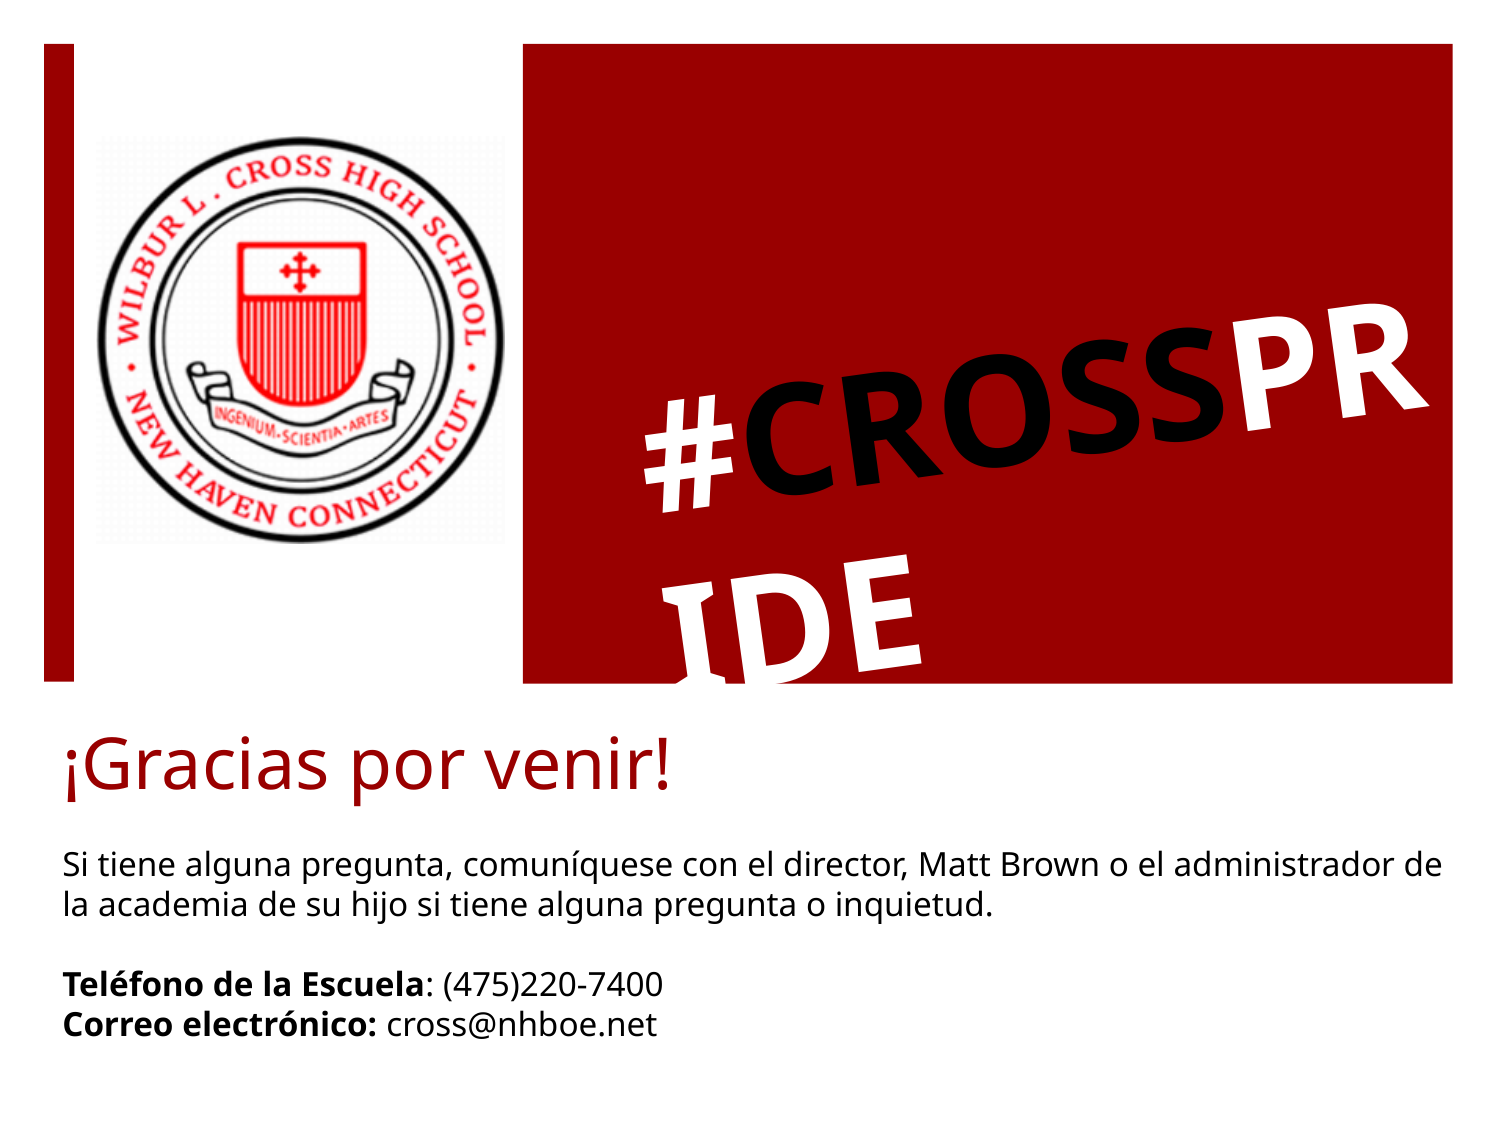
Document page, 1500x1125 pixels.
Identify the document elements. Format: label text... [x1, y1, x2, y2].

picture [96, 136, 505, 544]
text_box #CROSSPRIDE [610, 242, 1450, 492]
title ¡Gracias por venir! [47, 690, 1421, 812]
subtitle Si tiene alguna pregunta, comuníquese con el director, Matt Brown o el administrador de la academia de su hijo si tiene alguna pregunta o inquietud. Teléfono de la Escuela: (475)220-7400 Correo electrónico: cross@nhboe.net [47, 835, 1470, 1073]
